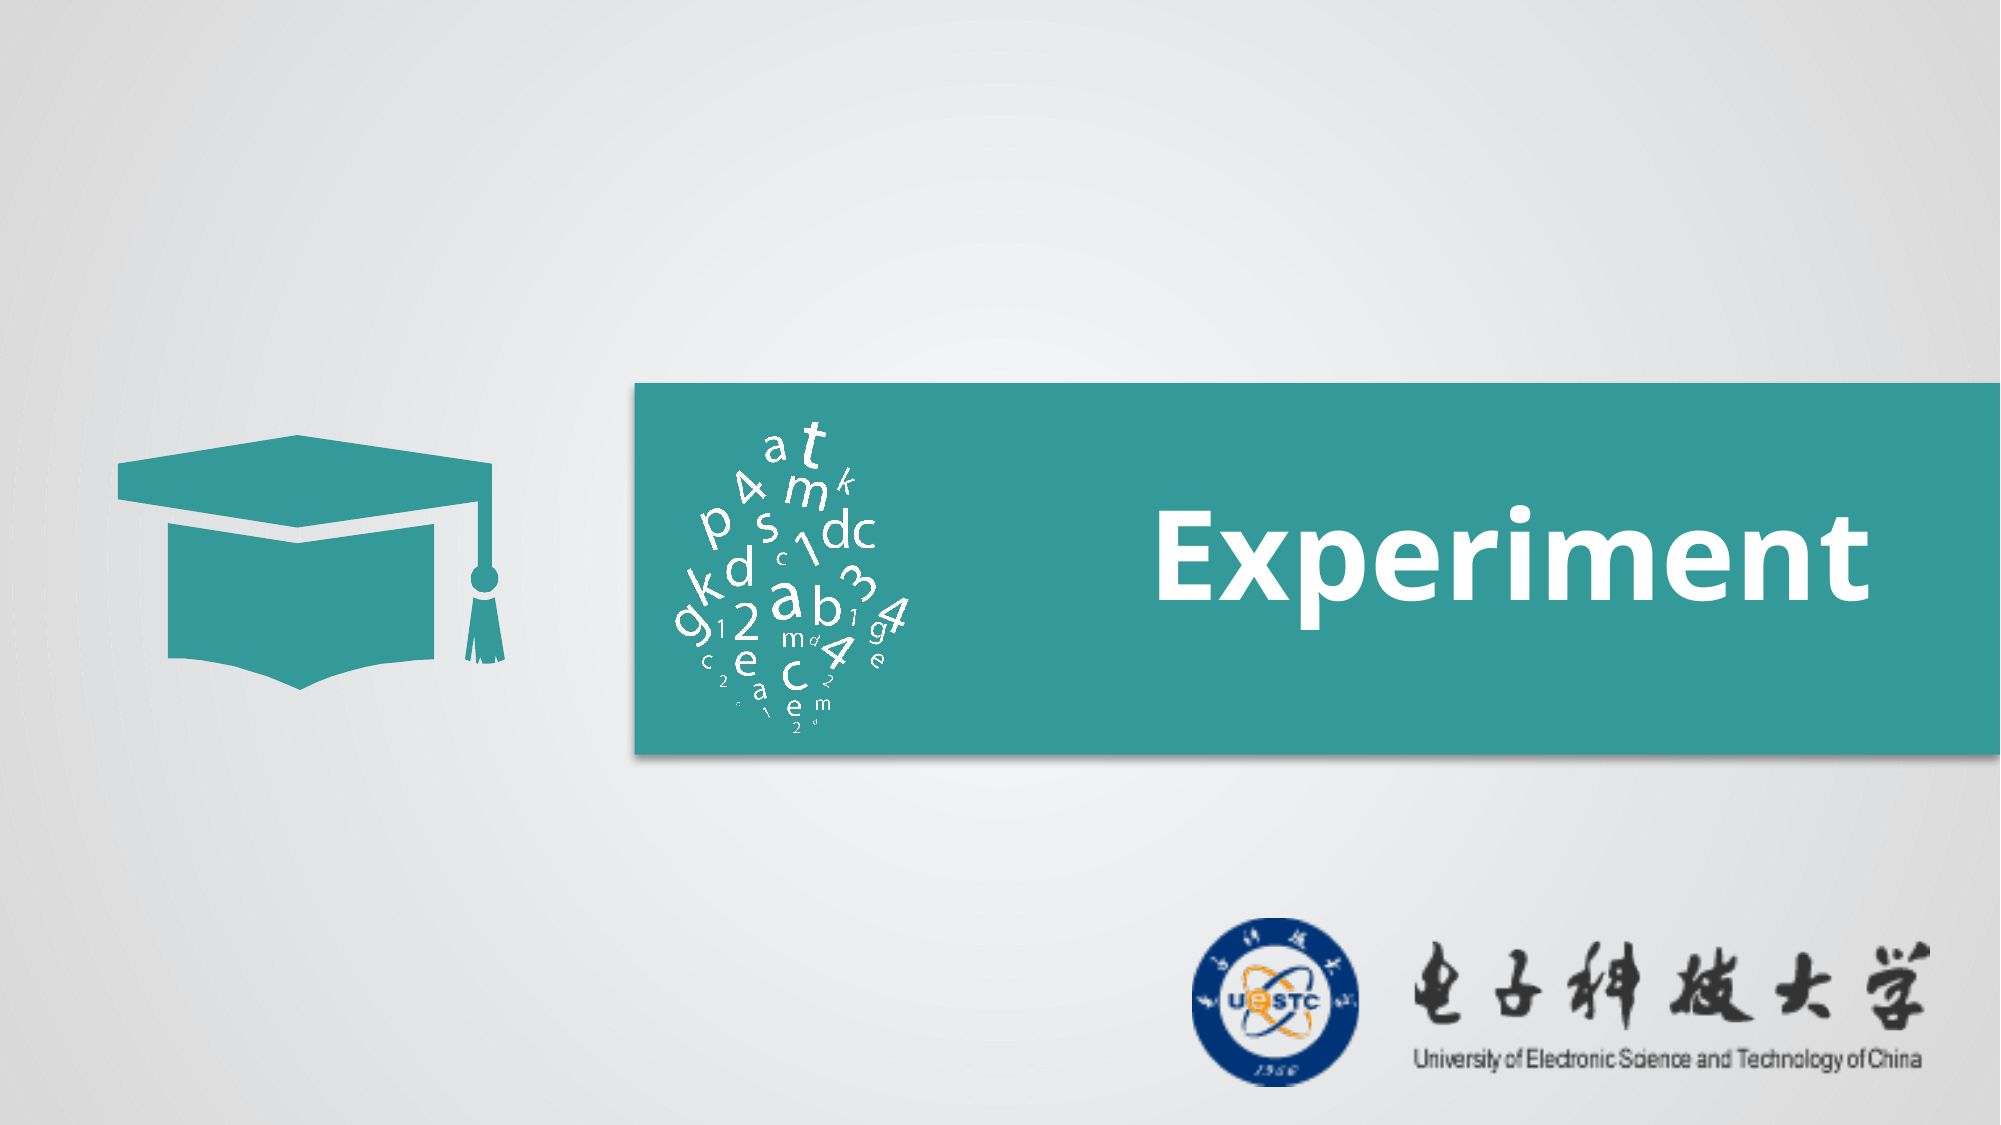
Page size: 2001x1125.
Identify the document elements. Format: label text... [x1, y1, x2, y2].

text_box Experiment [1148, 475, 1873, 626]
picture [655, 400, 918, 738]
text_box [465, 597, 505, 664]
text_box [634, 382, 2000, 756]
text_box [167, 523, 435, 691]
picture [1192, 918, 1930, 1087]
text_box [117, 435, 499, 593]
